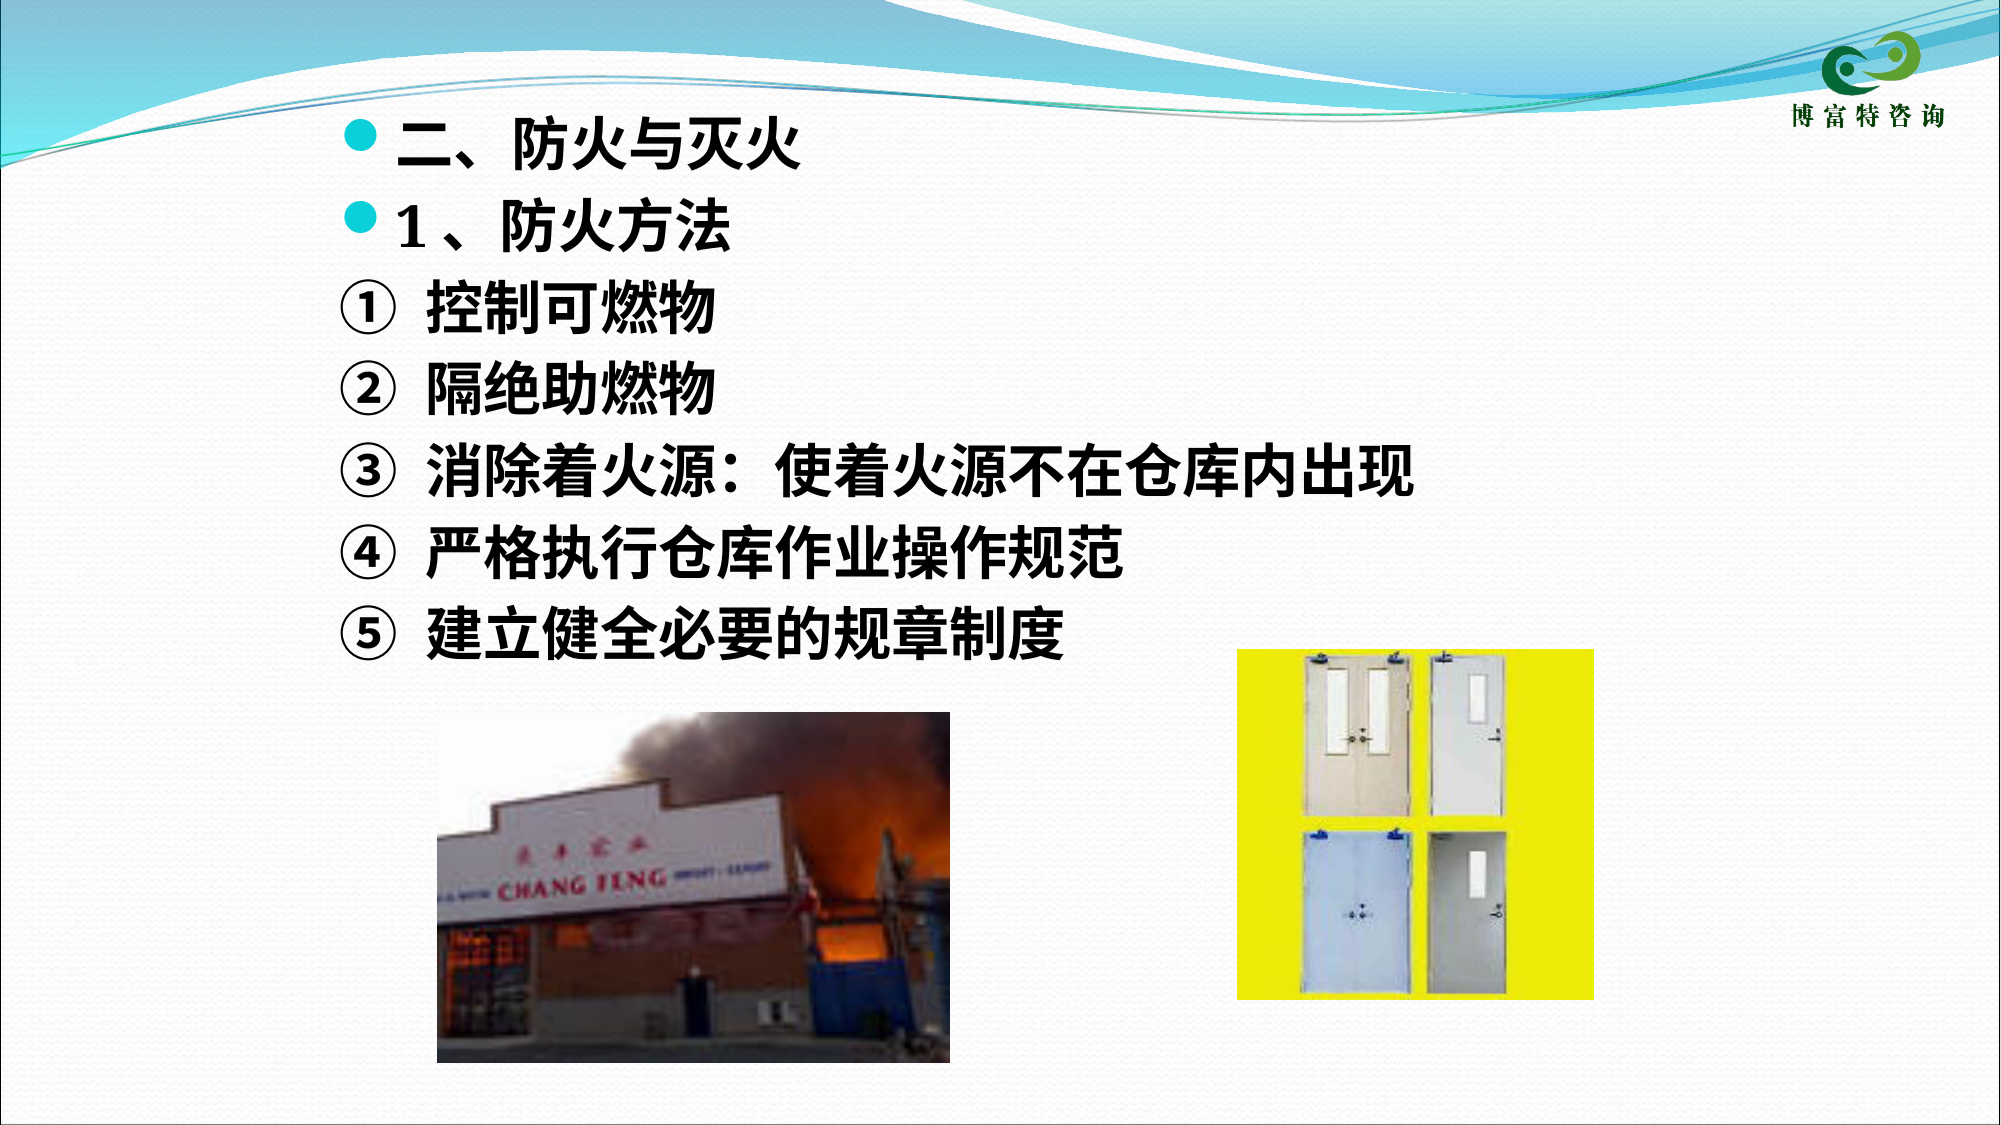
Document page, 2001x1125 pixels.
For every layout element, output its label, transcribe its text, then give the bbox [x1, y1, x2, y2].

list 二、防火与灭火 1、防火方法 ① 控制可燃物 ② 隔绝助燃物 ③ 消除着火源：使着火源不在仓库内出现 ④ 严格执行仓库作业操作规范 ⑤ 建立健全必要的规章制度 [324, 99, 1675, 1005]
picture [0, 0, 2001, 1125]
